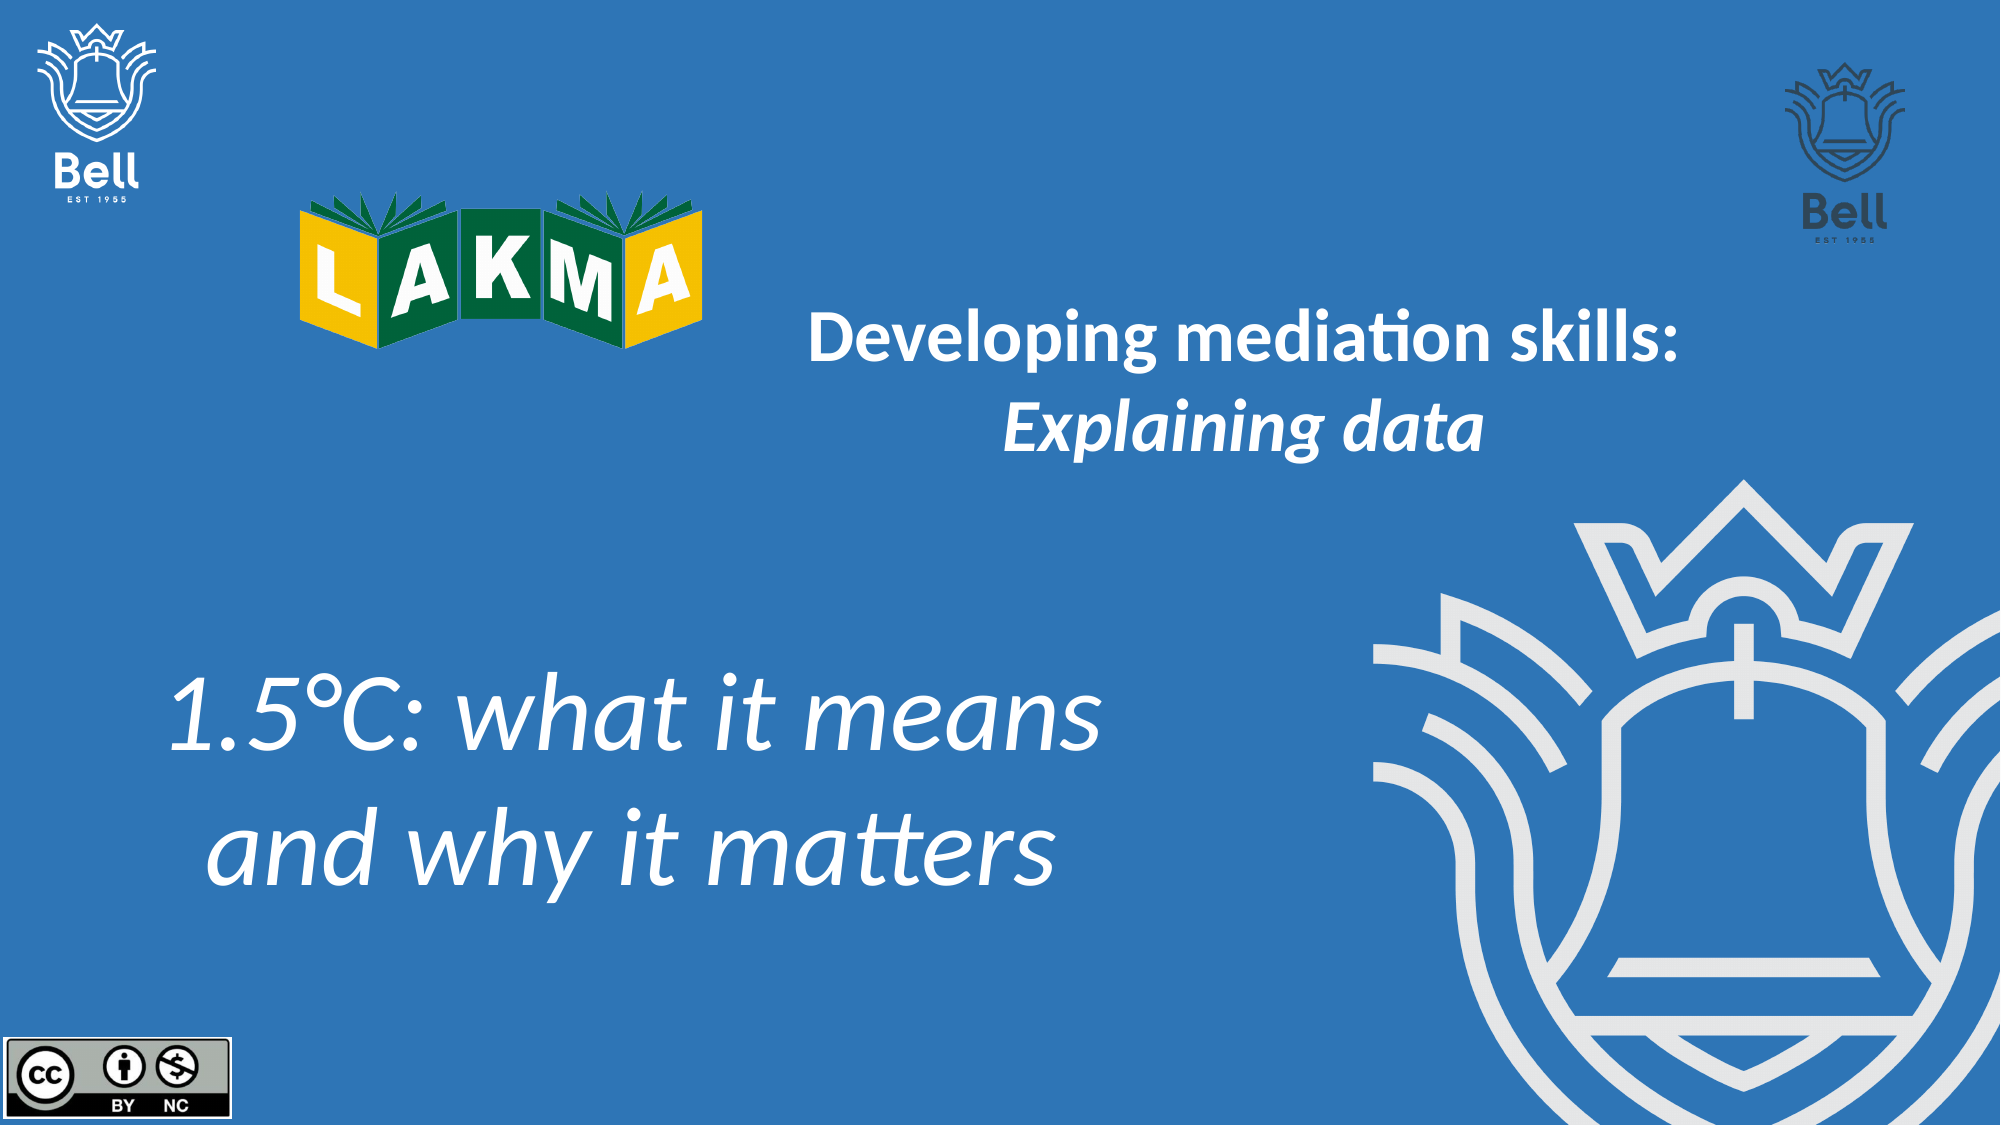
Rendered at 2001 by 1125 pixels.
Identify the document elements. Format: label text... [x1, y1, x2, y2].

picture [1373, 479, 2001, 1125]
picture [1748, 56, 1941, 208]
text_box 1.5°C: what it means and why it matters [128, 630, 1136, 916]
text_box Developing mediation skills: Explaining data [537, 208, 1953, 479]
picture [3, 1036, 232, 1119]
picture [1, 18, 192, 208]
picture [284, 126, 721, 413]
